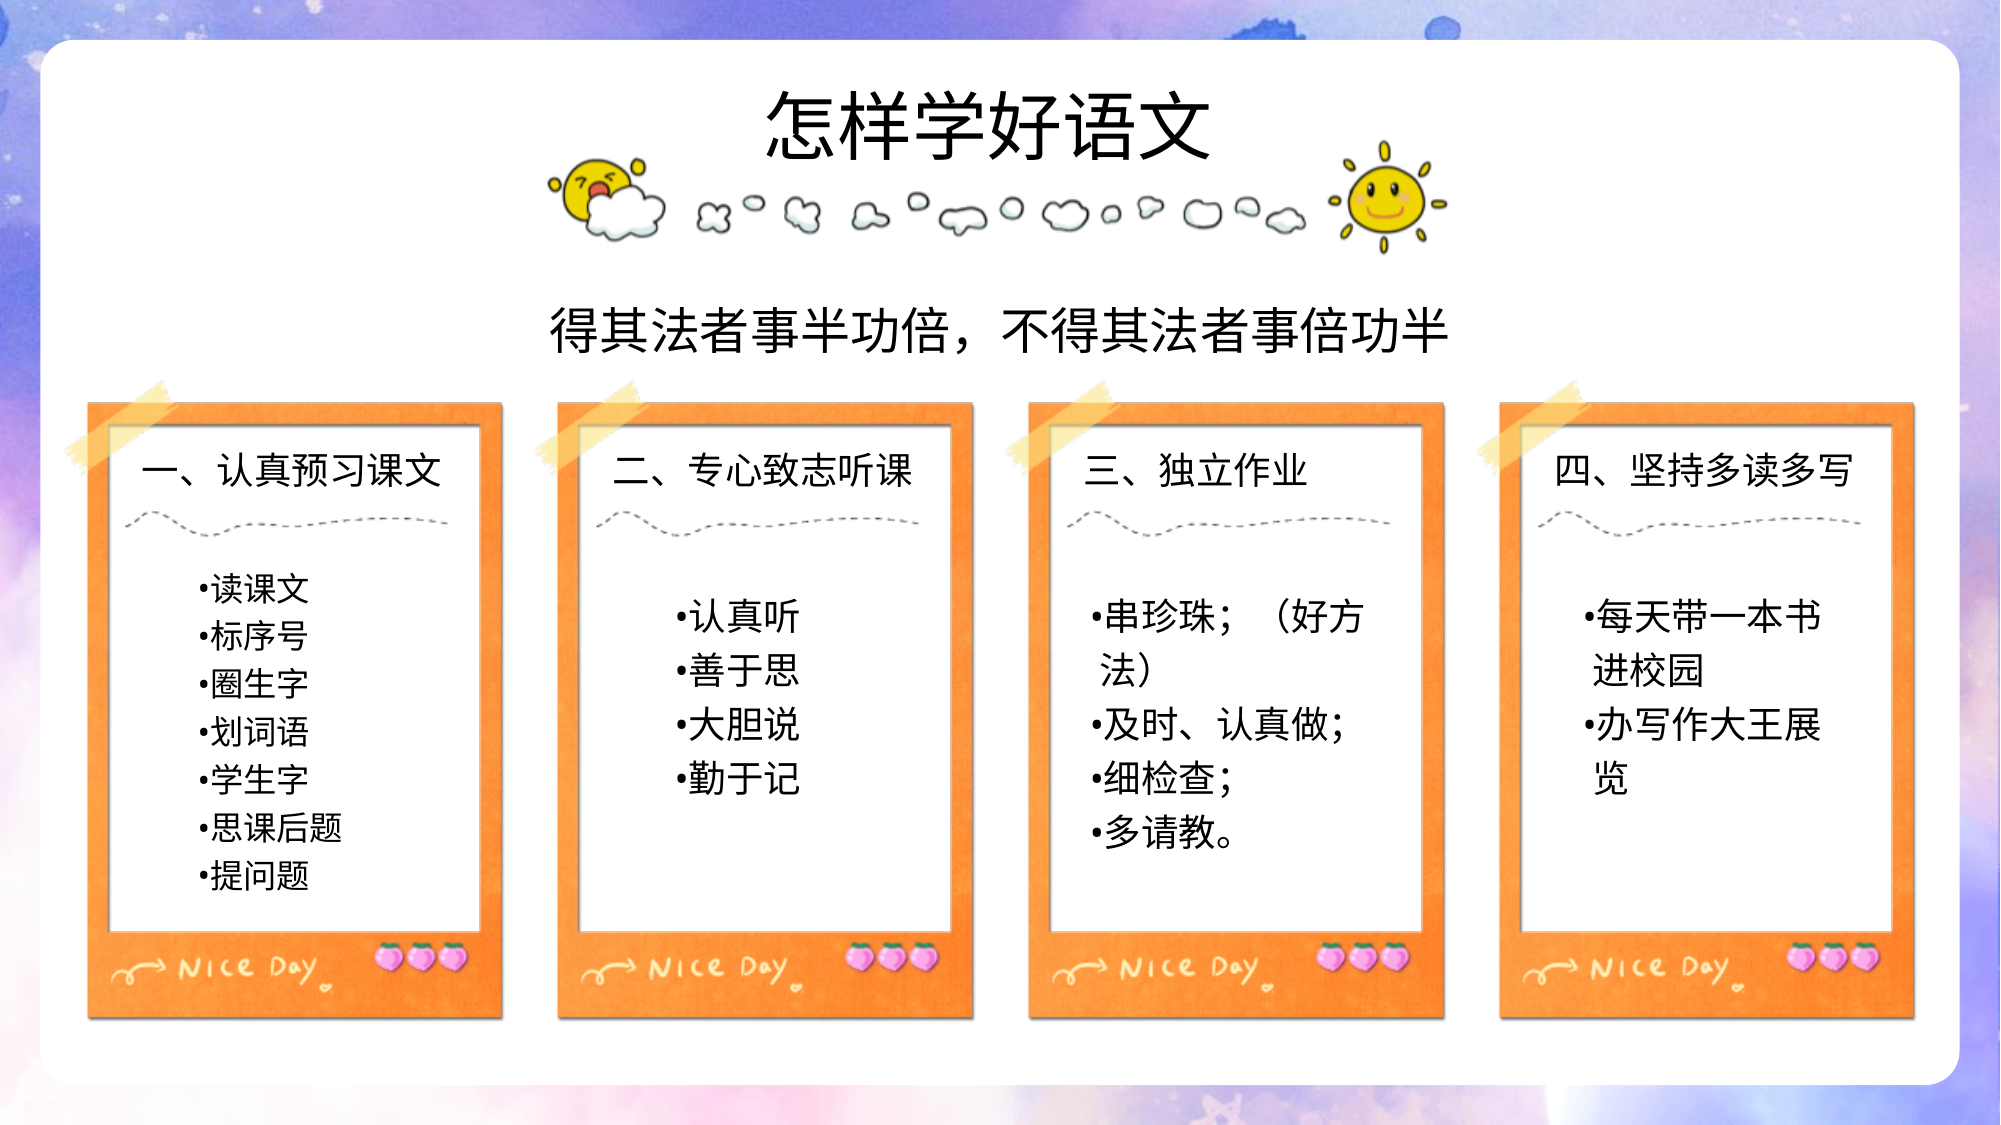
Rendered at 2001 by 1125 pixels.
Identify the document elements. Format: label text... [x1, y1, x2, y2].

picture [0, 0, 2000, 1125]
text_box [1467, 373, 1945, 1049]
text_box 得其法者事半功倍，不得其法者事倍功半 [442, 292, 1558, 368]
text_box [996, 373, 1467, 1049]
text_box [525, 373, 996, 1049]
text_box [55, 373, 525, 1049]
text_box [523, 72, 1477, 275]
